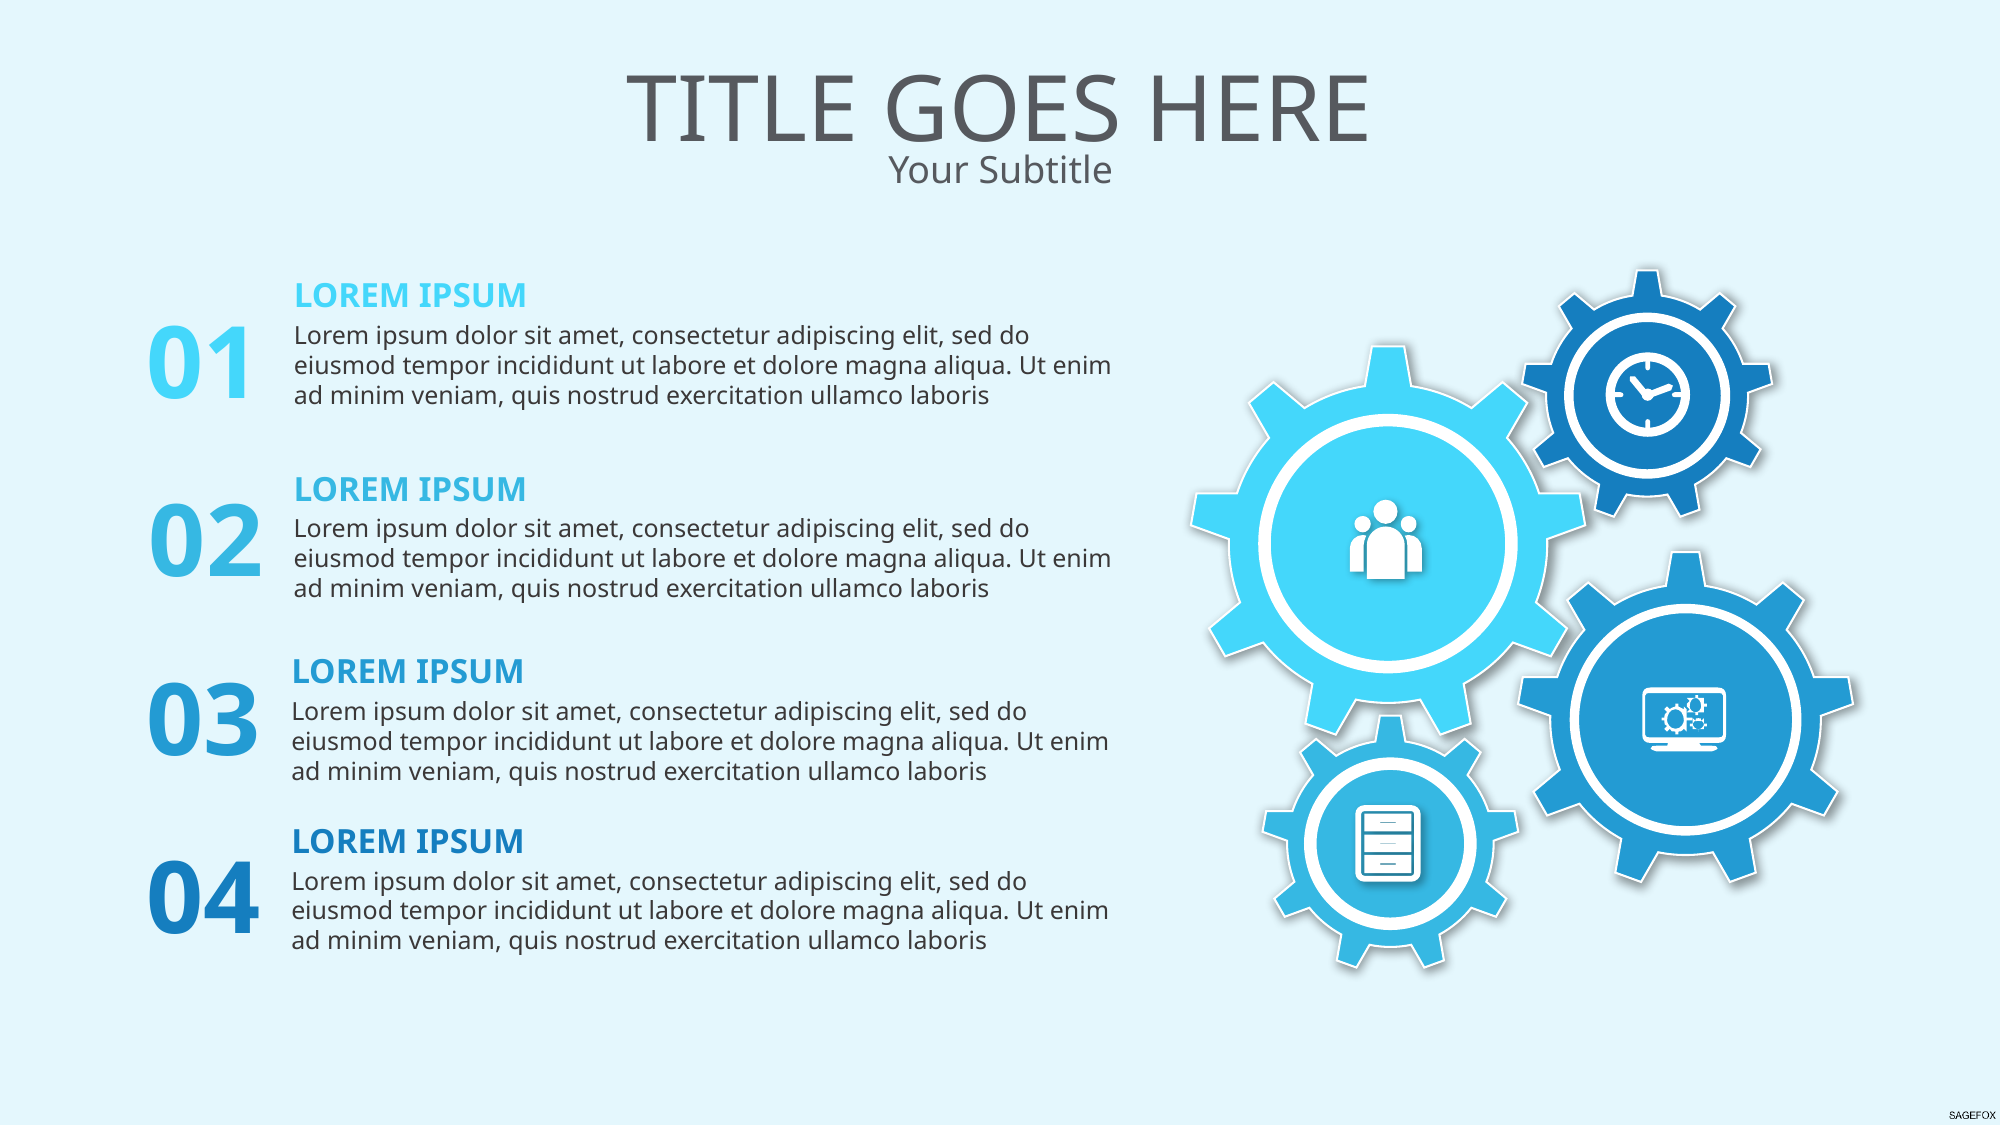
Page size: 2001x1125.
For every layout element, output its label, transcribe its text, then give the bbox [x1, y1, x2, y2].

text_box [1261, 714, 1520, 973]
picture [1925, 1102, 2000, 1123]
text_box LOREM IPSUM Lorem ipsum dolor sit amet, consectetur adipiscing elit, sed do eiusmod tempor incididunt ut labore et dolore magna aliqua. Ut enim ad minim veniam, quis nostrud exercitation ullamco laboris [279, 267, 1152, 417]
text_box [1605, 352, 1691, 437]
text_box 04 [146, 833, 262, 954]
text_box LOREM IPSUM Lorem ipsum dolor sit amet, consectetur adipiscing elit, sed do eiusmod tempor incididunt ut labore et dolore magna aliqua. Ut enim ad minim veniam, quis nostrud exercitation ullamco laboris [279, 460, 1151, 611]
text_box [1516, 550, 1855, 889]
text_box 02 [148, 476, 264, 597]
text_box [548, 42, 1452, 199]
text_box LOREM IPSUM Lorem ipsum dolor sit amet, consectetur adipiscing elit, sed do eiusmod tempor incididunt ut labore et dolore magna aliqua. Ut enim ad minim veniam, quis nostrud exercitation ullamco laboris [276, 643, 1149, 793]
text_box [1642, 687, 1727, 752]
text_box 03 [146, 654, 261, 775]
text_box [1188, 344, 1588, 743]
text_box 01 [146, 298, 262, 419]
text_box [1520, 269, 1774, 522]
text_box LOREM IPSUM Lorem ipsum dolor sit amet, consectetur adipiscing elit, sed do eiusmod tempor incididunt ut labore et dolore magna aliqua. Ut enim ad minim veniam, quis nostrud exercitation ullamco laboris [276, 812, 1149, 963]
